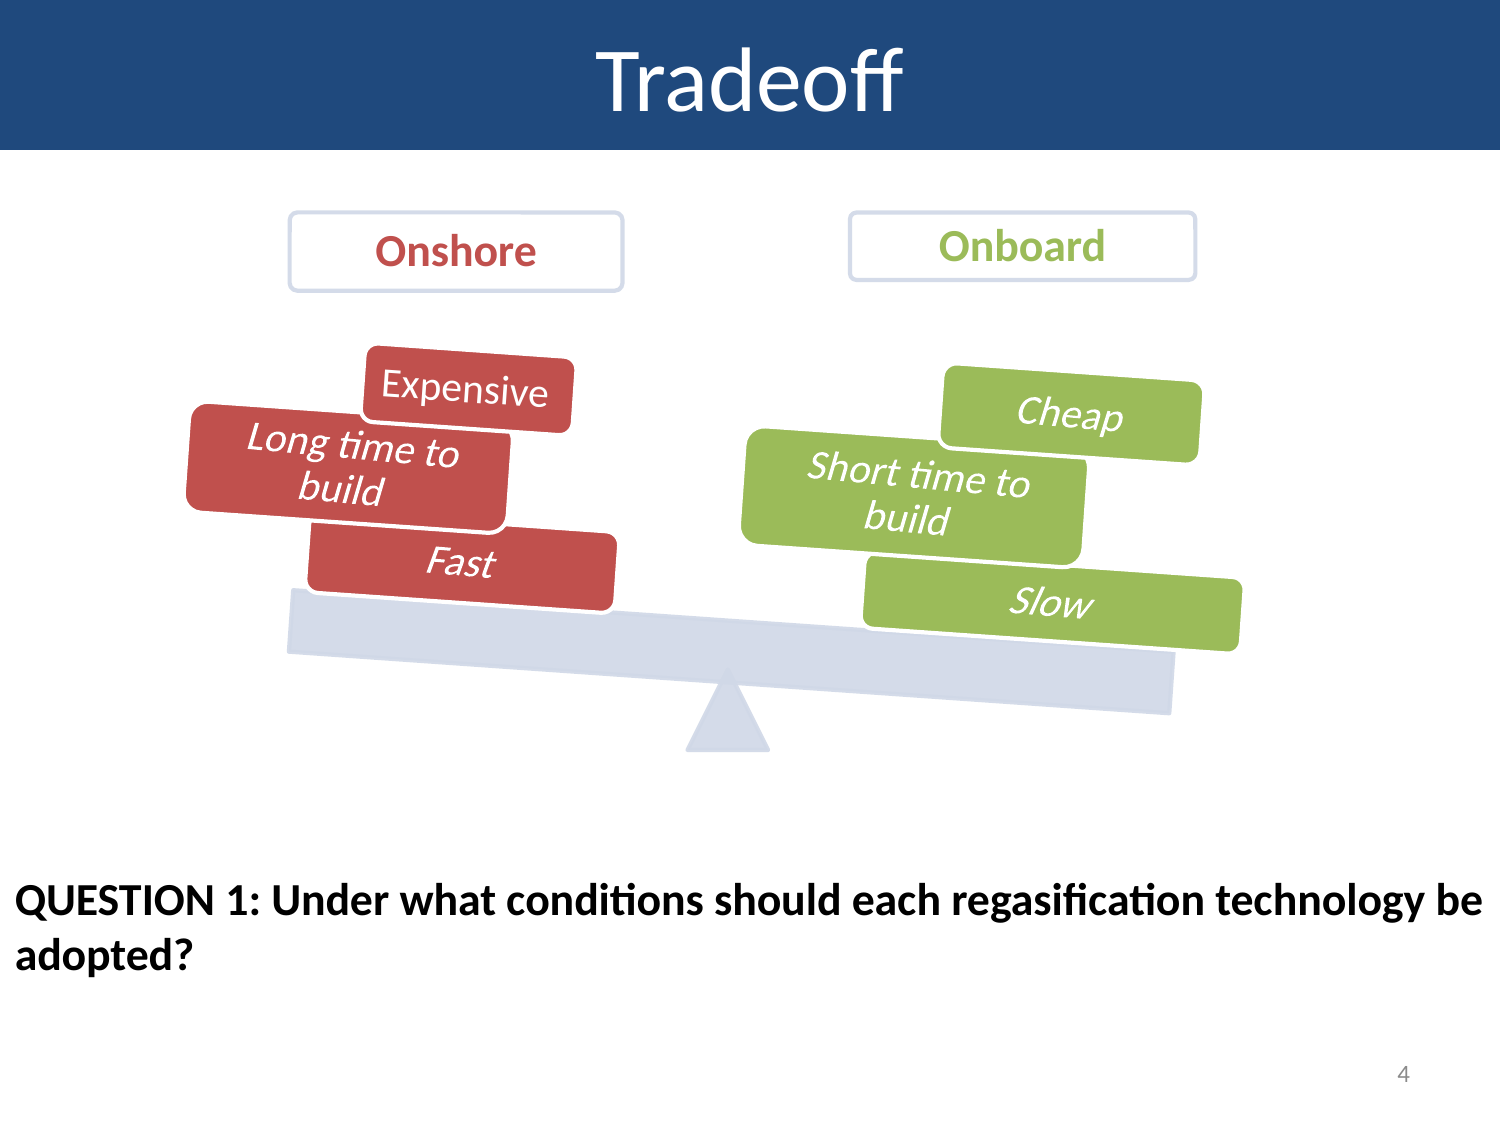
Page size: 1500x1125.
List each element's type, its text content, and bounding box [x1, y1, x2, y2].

text_box QUESTION 1: Under what conditions should each regasification technology be adopted? [0, 862, 1500, 988]
slide_number 4 [1074, 1042, 1425, 1103]
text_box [99, 212, 1363, 751]
title Tradeoff [0, 0, 1500, 150]
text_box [362, 349, 576, 429]
